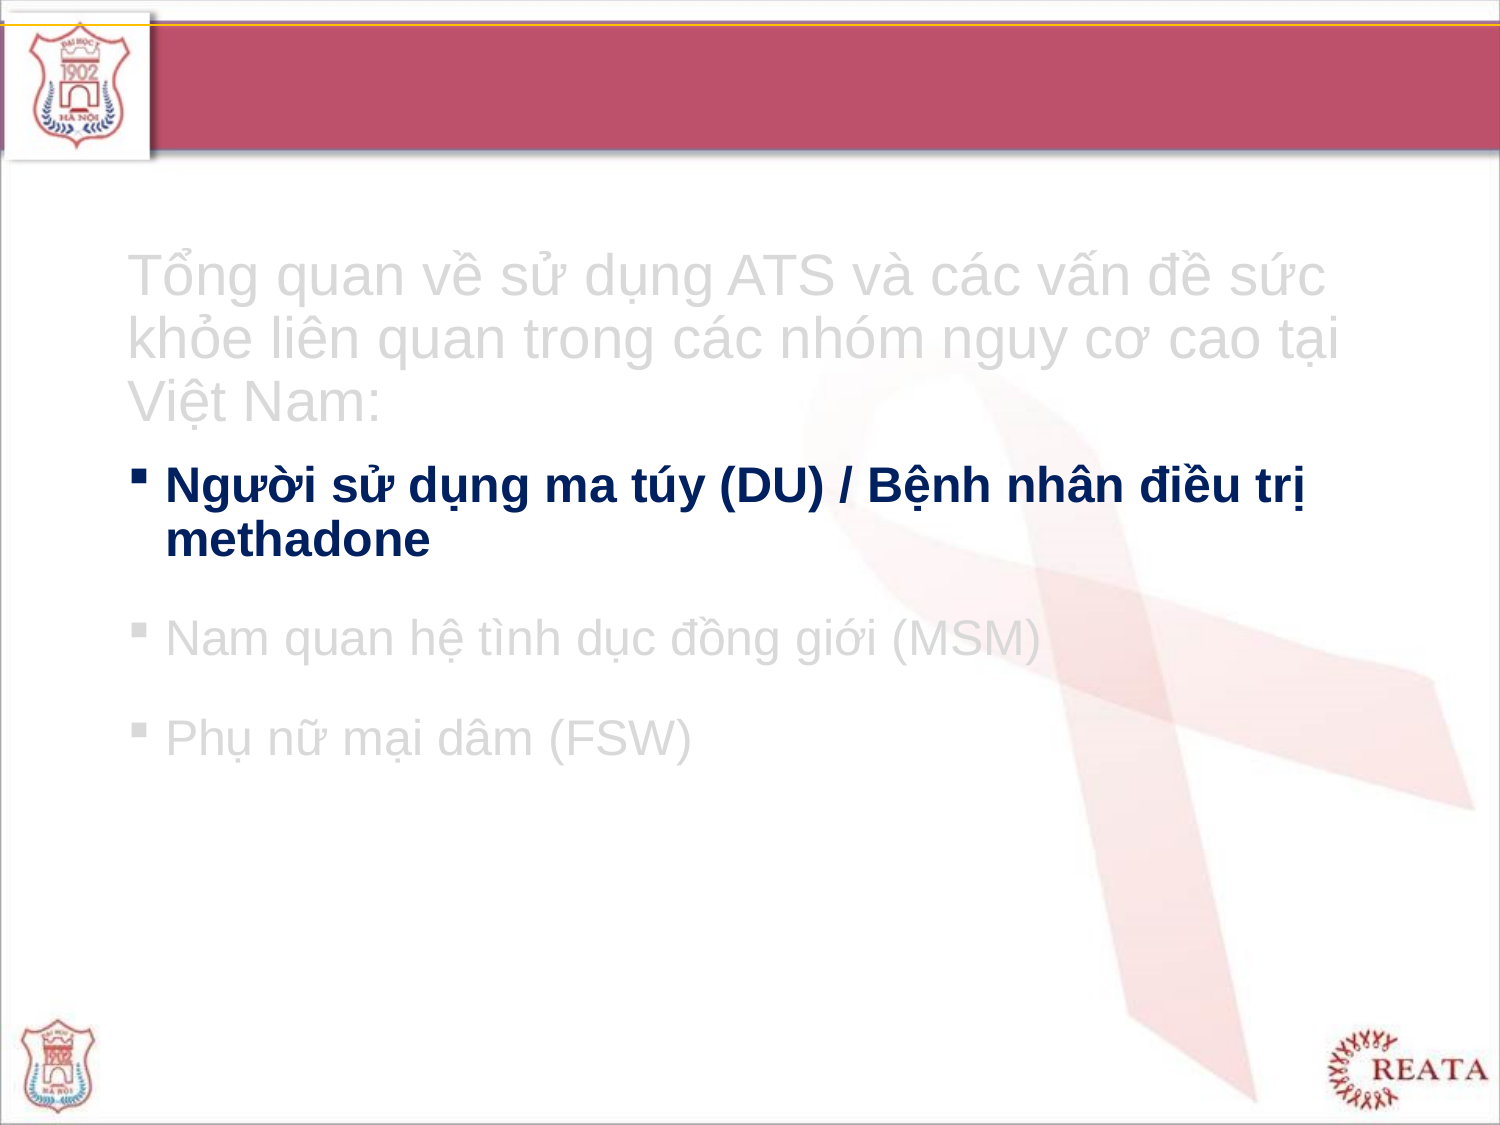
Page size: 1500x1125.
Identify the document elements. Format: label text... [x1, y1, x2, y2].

picture [0, 26, 1500, 1125]
picture [0, 0, 1500, 24]
list Tổng quan về sử dụng ATS và các vấn đề sức khỏe liên quan trong các nhóm nguy cơ cao tại Việt Nam: Người sử dụng ma túy (DU) / Bệnh nhân điều trị methadone Nam quan hệ tình dục đồng giới (MSM) Phụ nữ mại dâm (FSW) [112, 237, 1407, 952]
